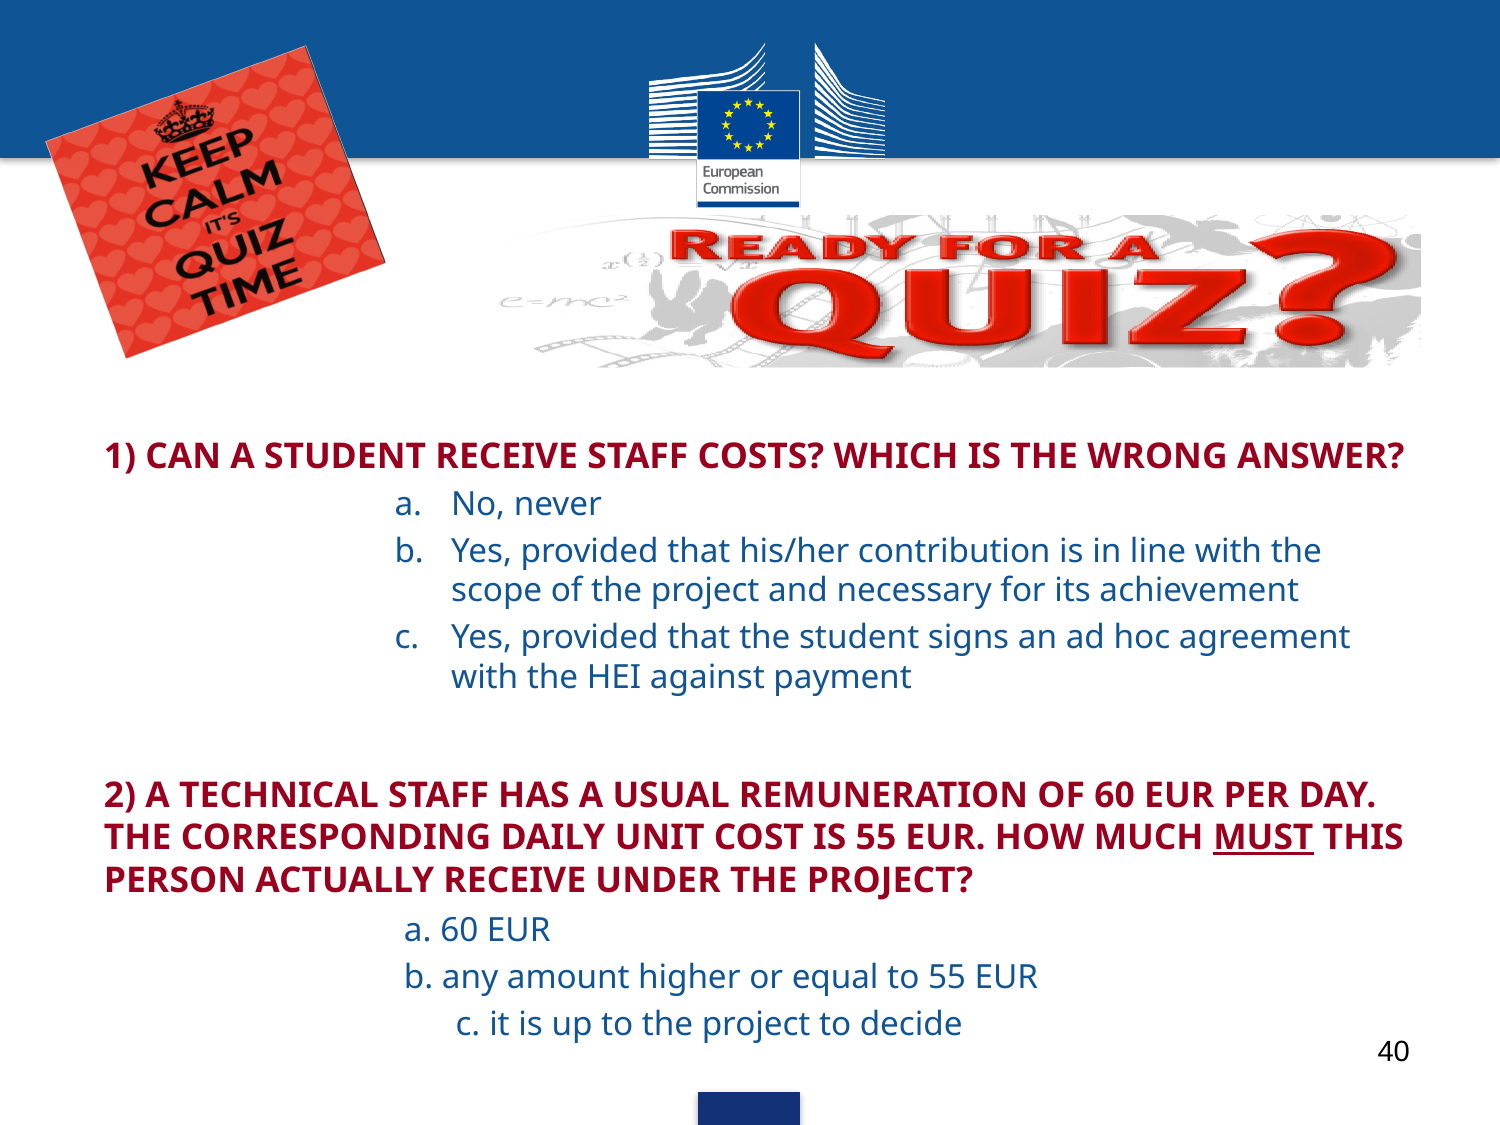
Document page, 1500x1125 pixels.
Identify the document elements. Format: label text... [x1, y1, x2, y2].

picture [466, 214, 1424, 368]
picture [46, 46, 385, 358]
picture [649, 42, 885, 208]
list 1) Can a student receive staff costs? which is the wrong answer? No, never Yes, provided that his/her contribution is in line with the scope of the project and necessary for its achievement Yes, provided that the student signs an ad hoc agreement with the HEI against payment 2) A technical staff has a usual remuneration of 60 EUR per day. The corresponding daily unit cost is 55 EUR. How much must this person actually receive under the project? a. 60 EUR b. any amount higher or equal to 55 EUR c. it is up to the project to decide [75, 231, 1425, 1024]
slide_number 40 [1074, 1024, 1425, 1103]
